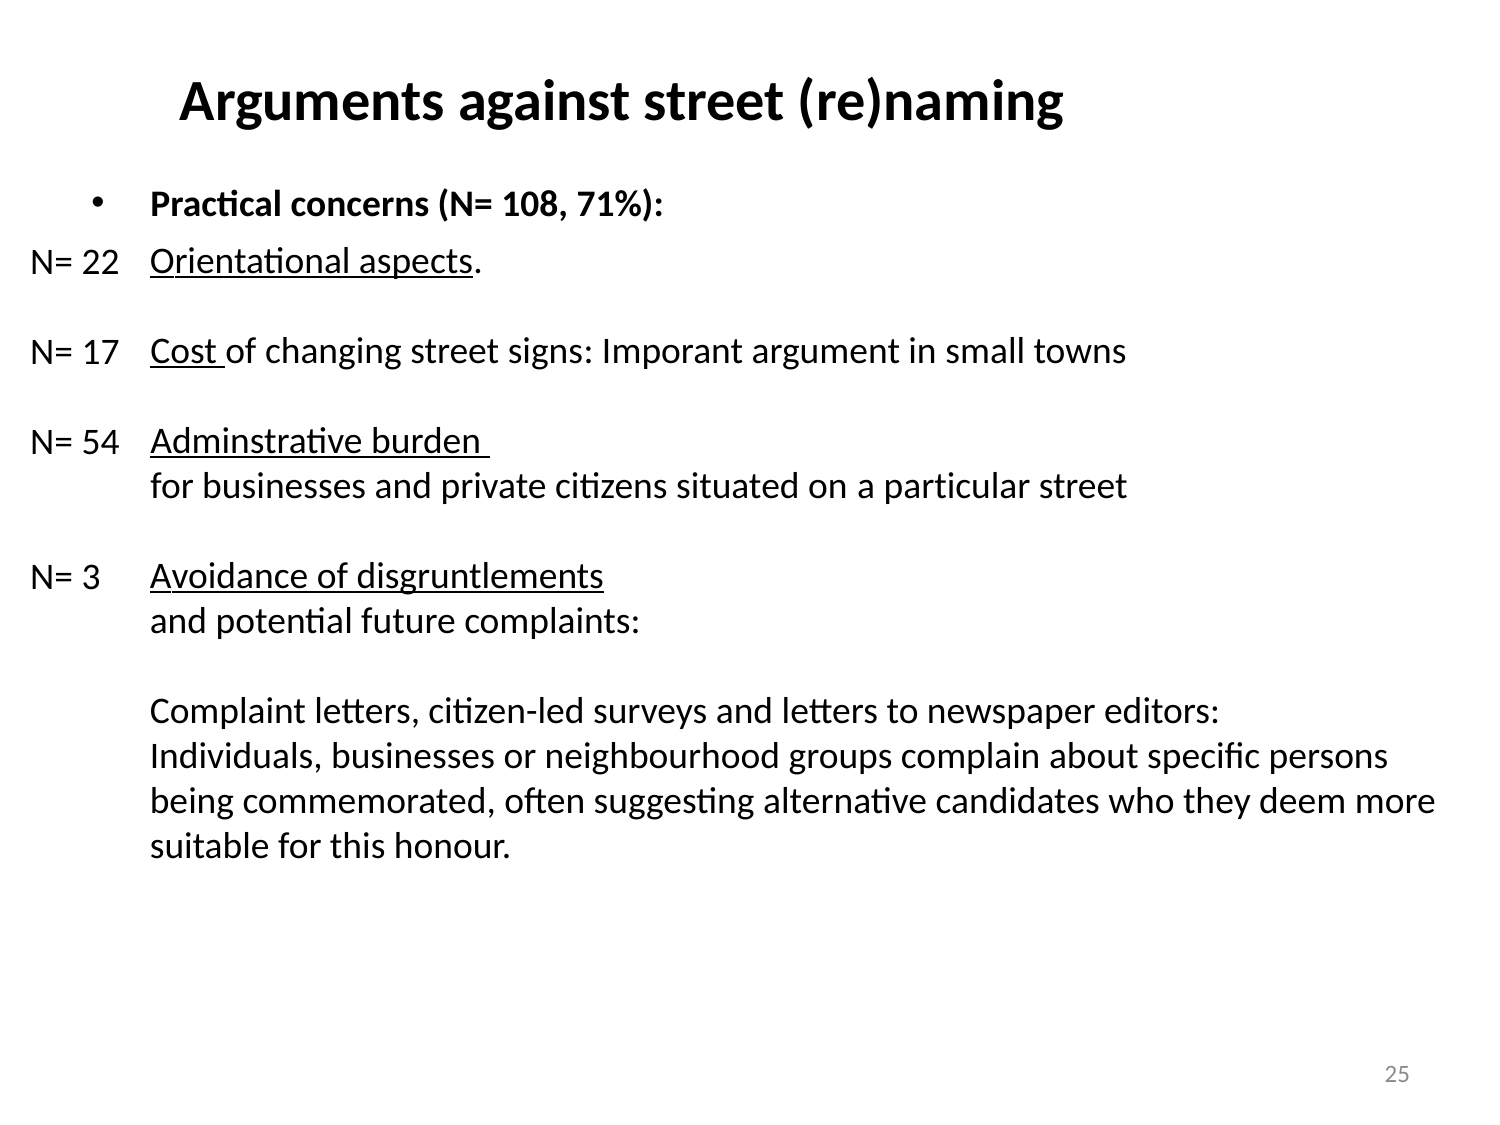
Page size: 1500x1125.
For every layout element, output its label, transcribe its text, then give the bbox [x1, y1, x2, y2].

text_box Arguments against street (re)naming [165, 54, 1093, 140]
text_box Practical concerns (N= 108, 71%): Orientational aspects. Cost of changing street signs: Imporant argument in small towns Adminstrative burden for businesses and private citizens situated on a particular street Avoidance of disgruntlements and potential future complaints: Complaint letters, citizen-led surveys and letters to newspaper editors: Individuals, businesses or neighbourhood groups complain about specific persons being commemorated, often suggesting alternative candidates who they deem more suitable for this honour. [76, 171, 1471, 1079]
slide_number 25 [1074, 1079, 1425, 1103]
text_box N= 22 N= 17 N= 54 N= 3 [15, 229, 135, 605]
